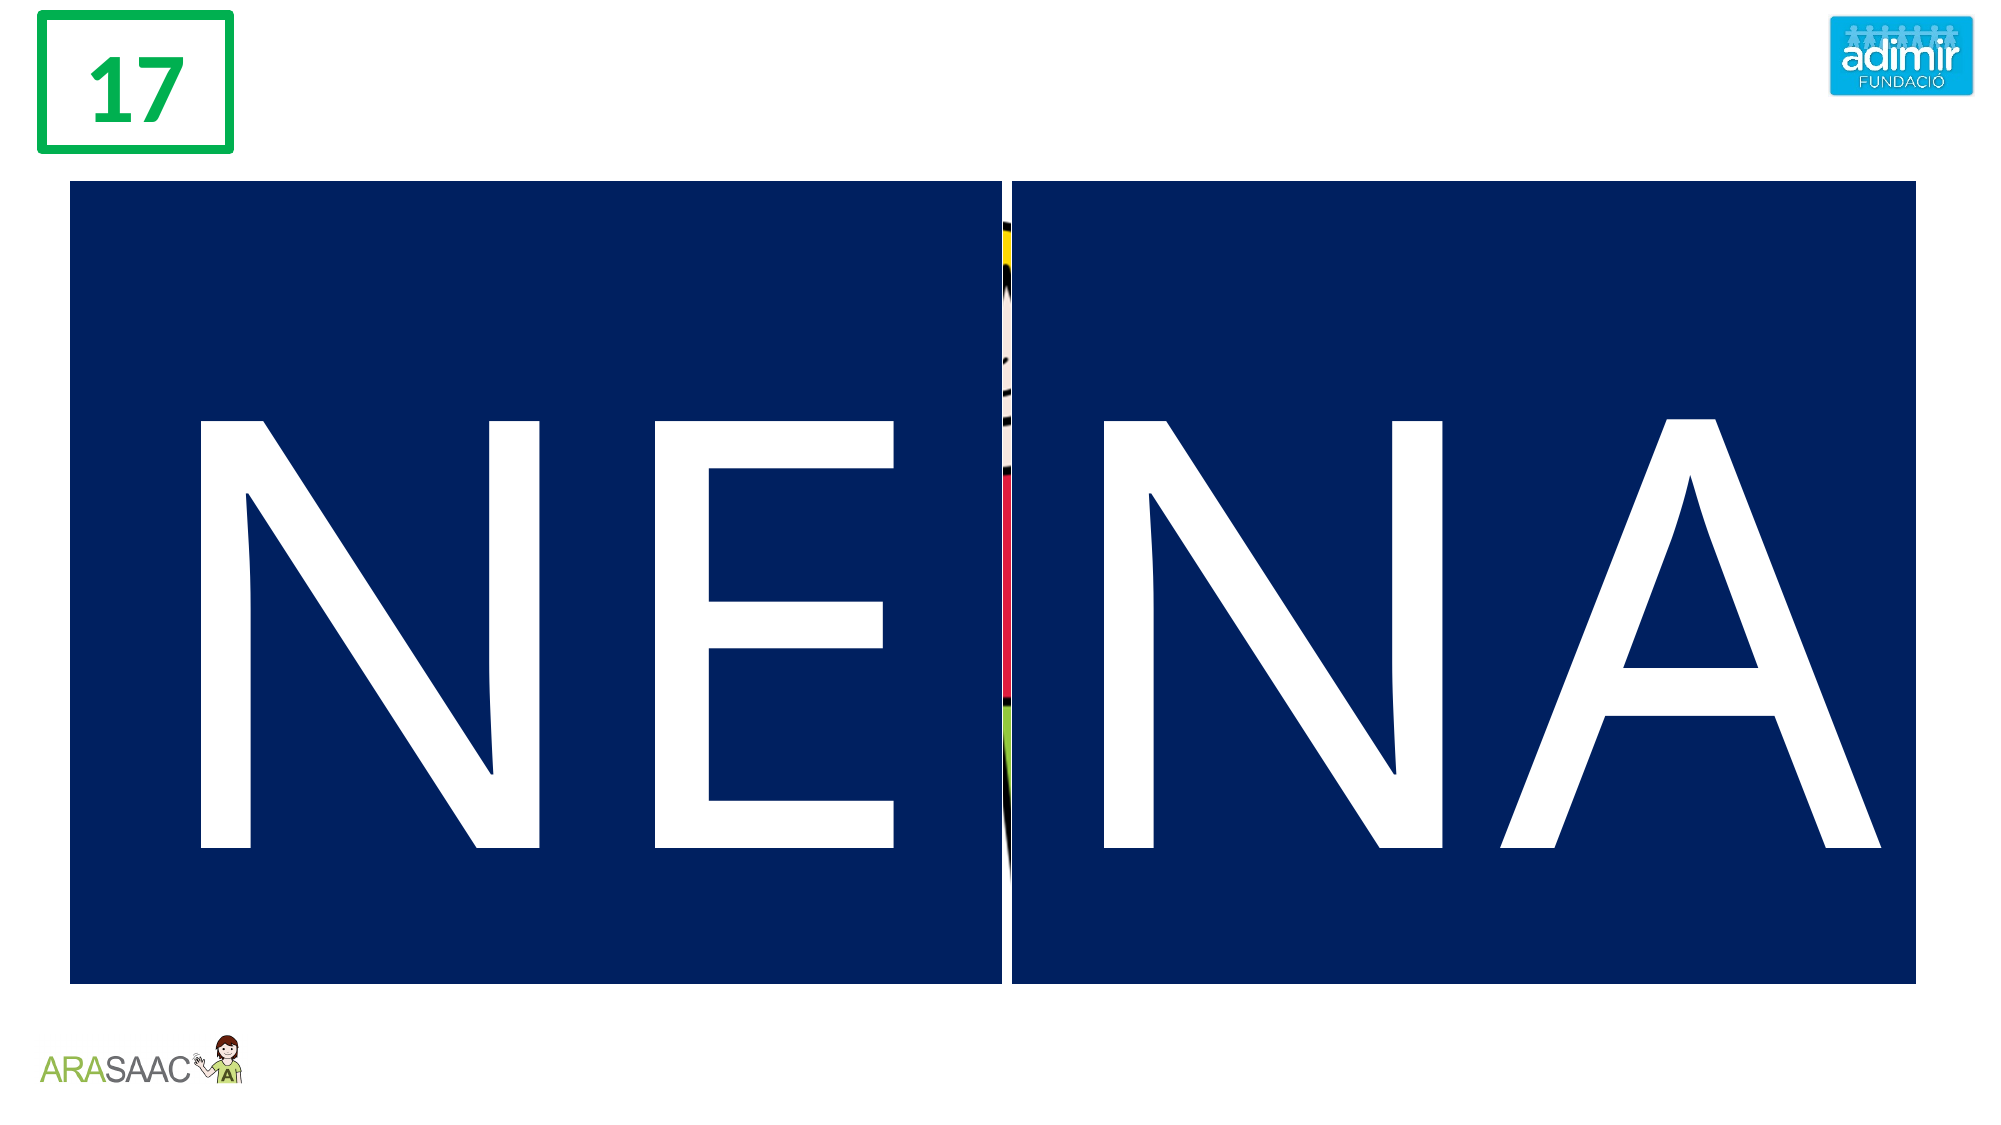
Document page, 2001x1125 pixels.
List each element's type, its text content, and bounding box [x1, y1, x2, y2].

text_box 17 [41, 14, 230, 150]
picture [1828, 14, 1975, 98]
picture [34, 1034, 248, 1084]
picture [608, 195, 1392, 977]
text_box NE [69, 180, 1003, 985]
text_box NA [1011, 180, 1917, 985]
